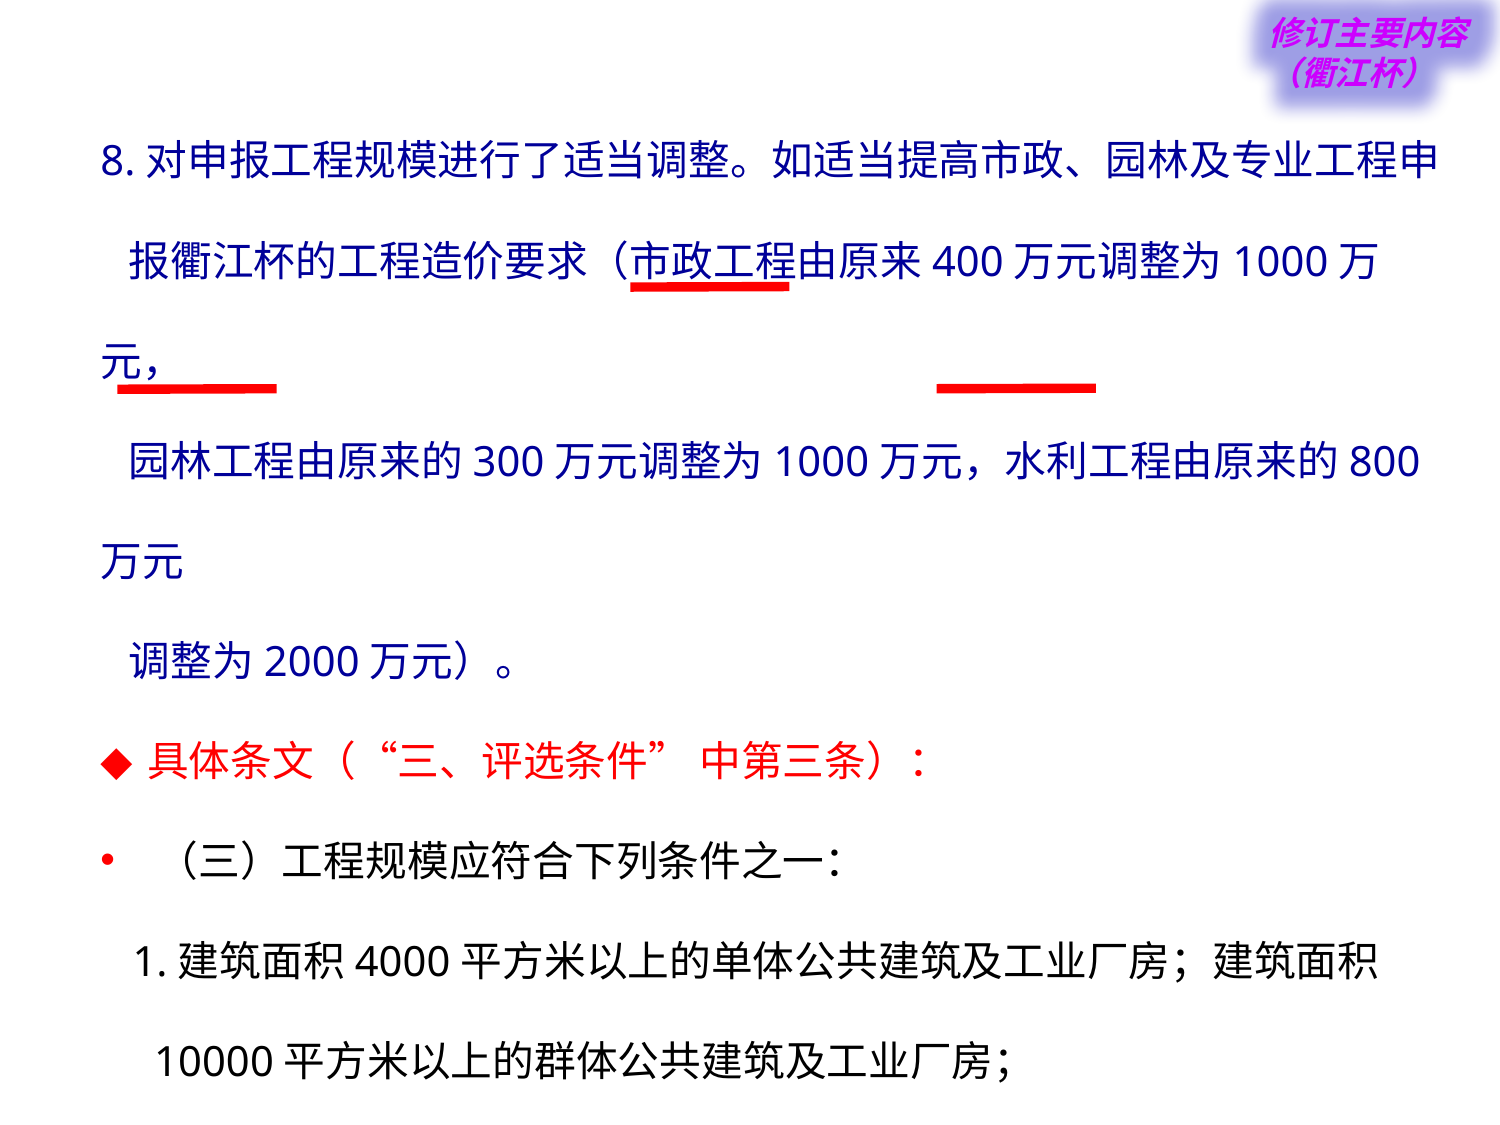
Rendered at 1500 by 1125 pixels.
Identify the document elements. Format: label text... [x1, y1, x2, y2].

text_box 修订主要内容（衢江杯） [1253, 5, 1492, 100]
text_box 8.对申报工程规模进行了适当调整。如适当提高市政、园林及专业工程申 报衢江杯的工程造价要求（市政工程由原来400万元调整为1000万元， 园林工程由原来的300万元调整为1000万元，水利工程由原来的800万元 调整为2000万元）。 具体条文（“三、评选条件” 中第三条）： （三）工程规模应符合下列条件之一： 1.建筑面积4000平方米以上的单体公共建筑及工业厂房；建筑面积 10000平方米以上的群体公共建筑及工业厂房； 2.建筑面积4000平方米以上的单体住宅工程或30000平方米以上的住宅 小区或组团；保障性住房建筑面积单体工程为3000平方米以上； [85, 76, 1469, 1125]
